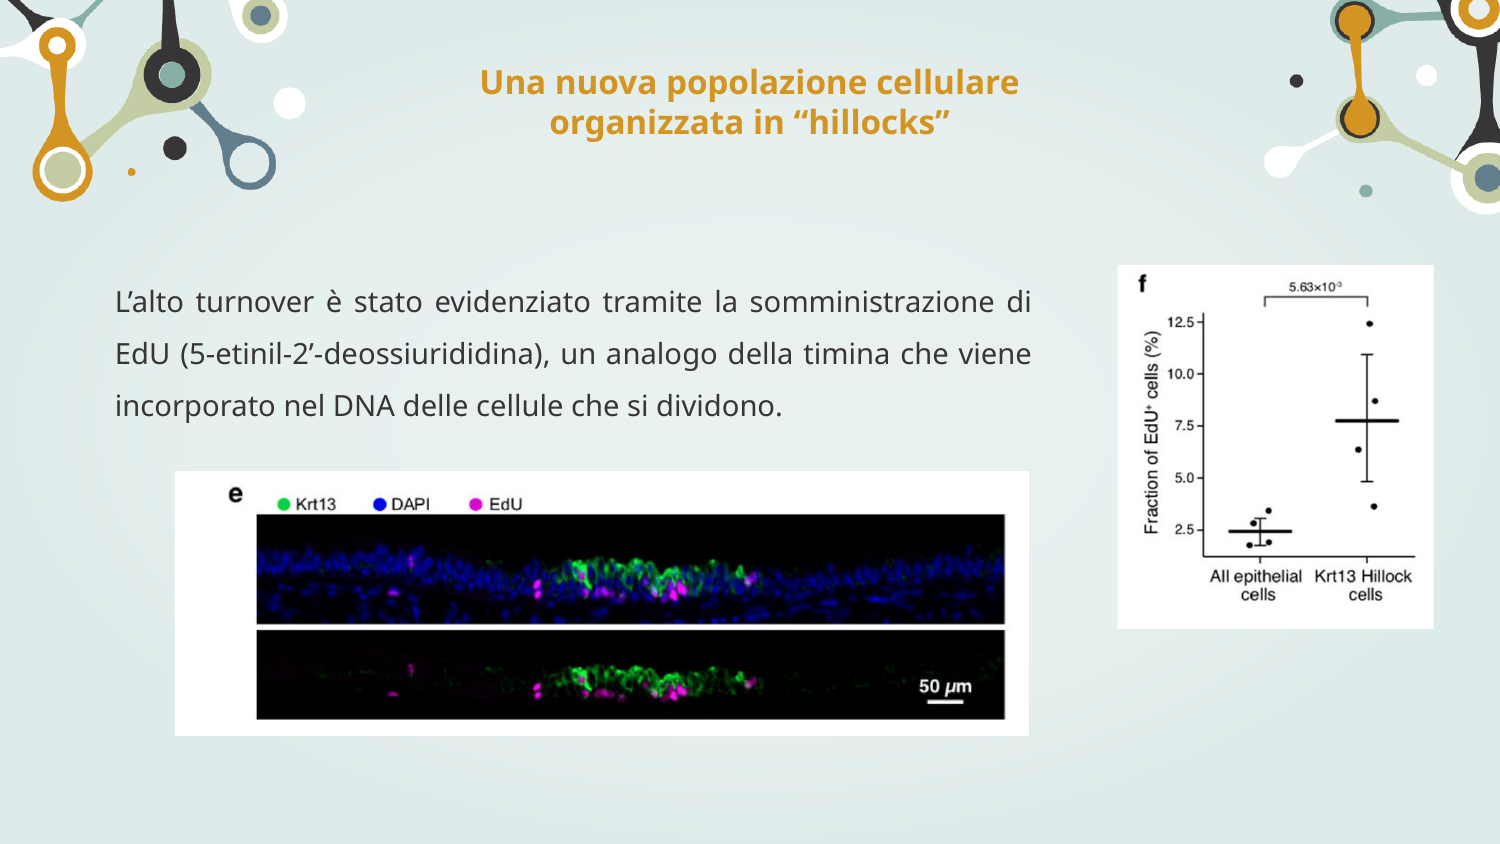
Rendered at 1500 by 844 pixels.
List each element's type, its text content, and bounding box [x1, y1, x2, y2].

subtitle L’alto turnover è stato evidenziato tramite la somministrazione di EdU (5-etinil-2’-deossiurididina), un analogo della timina che viene incorporato nel DNA delle cellule che si dividono. [81, 265, 1048, 423]
title Una nuova popolazione cellulare organizzata in “hillocks” [397, 46, 1103, 150]
picture [0, 0, 1500, 844]
